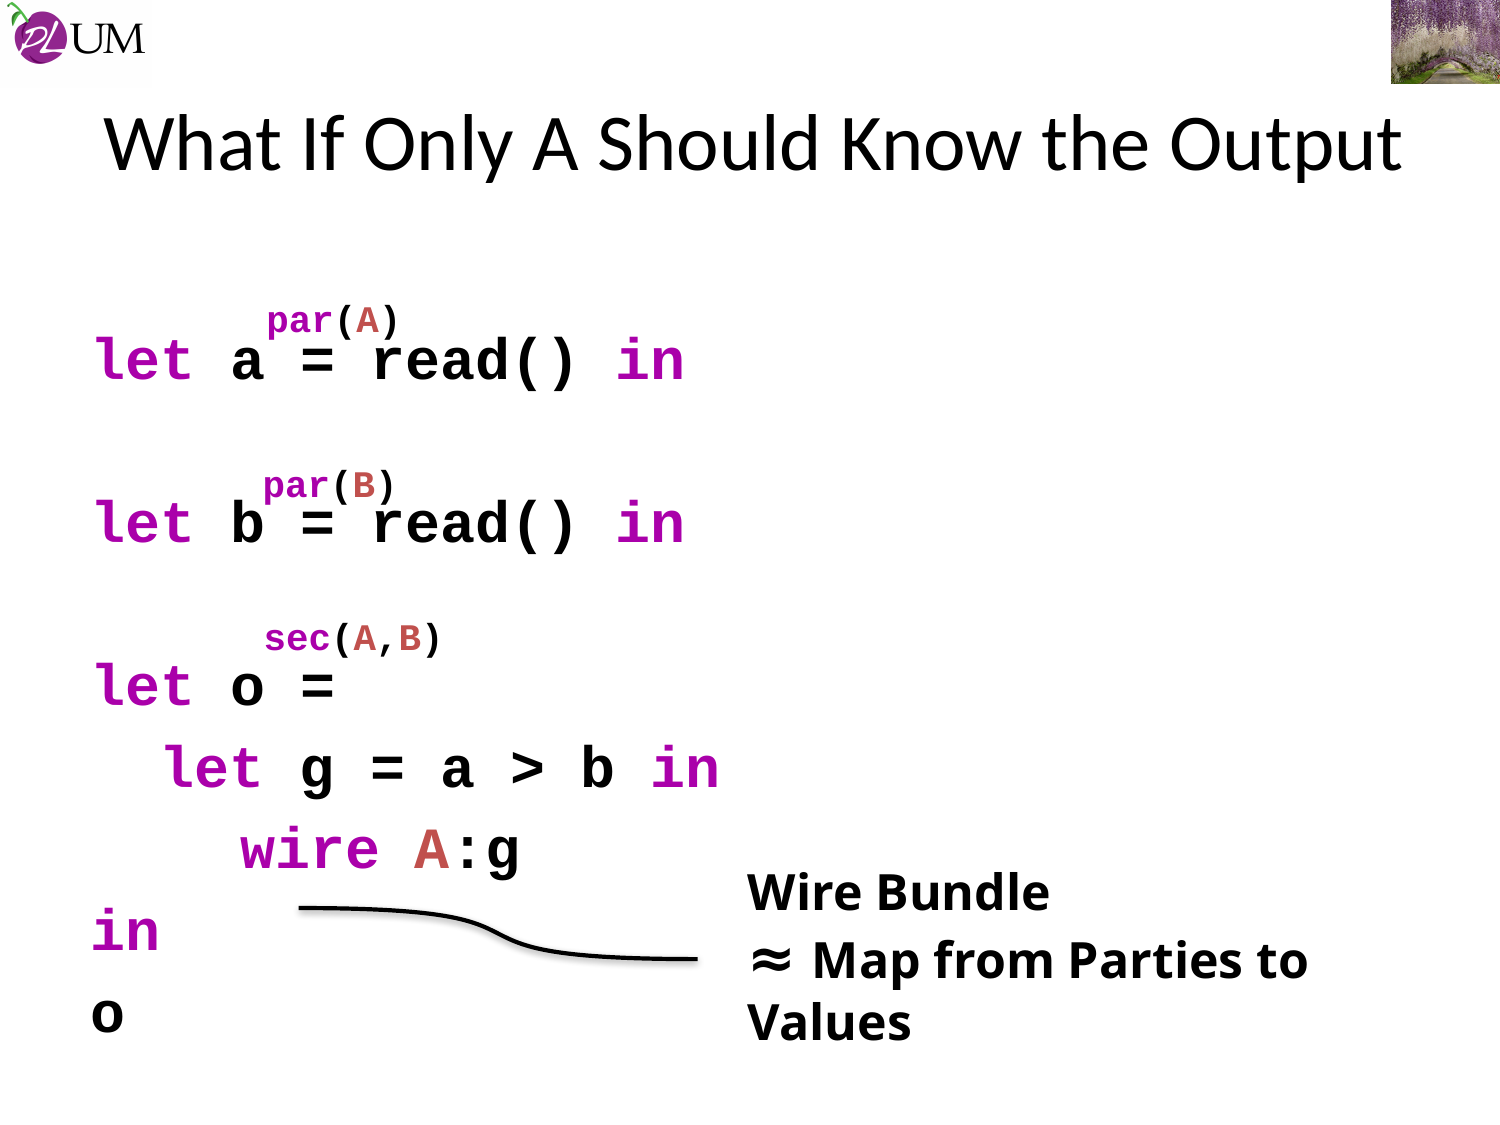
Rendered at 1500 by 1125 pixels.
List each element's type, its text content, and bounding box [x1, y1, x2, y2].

list let a = read() in let b = read() in let o = let g = a > b in wire A:g in o [75, 232, 812, 1083]
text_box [298, 907, 698, 960]
title What If Only A Should Know the Output [55, 44, 1455, 233]
picture [0, 0, 152, 88]
text_box Wire Bundle ≈ Map from Parties to Values [733, 853, 1500, 1058]
picture [1391, 0, 1500, 84]
text_box sec(A,B) [226, 605, 490, 666]
text_box par(B) [247, 452, 444, 513]
text_box par(A) [251, 287, 448, 348]
